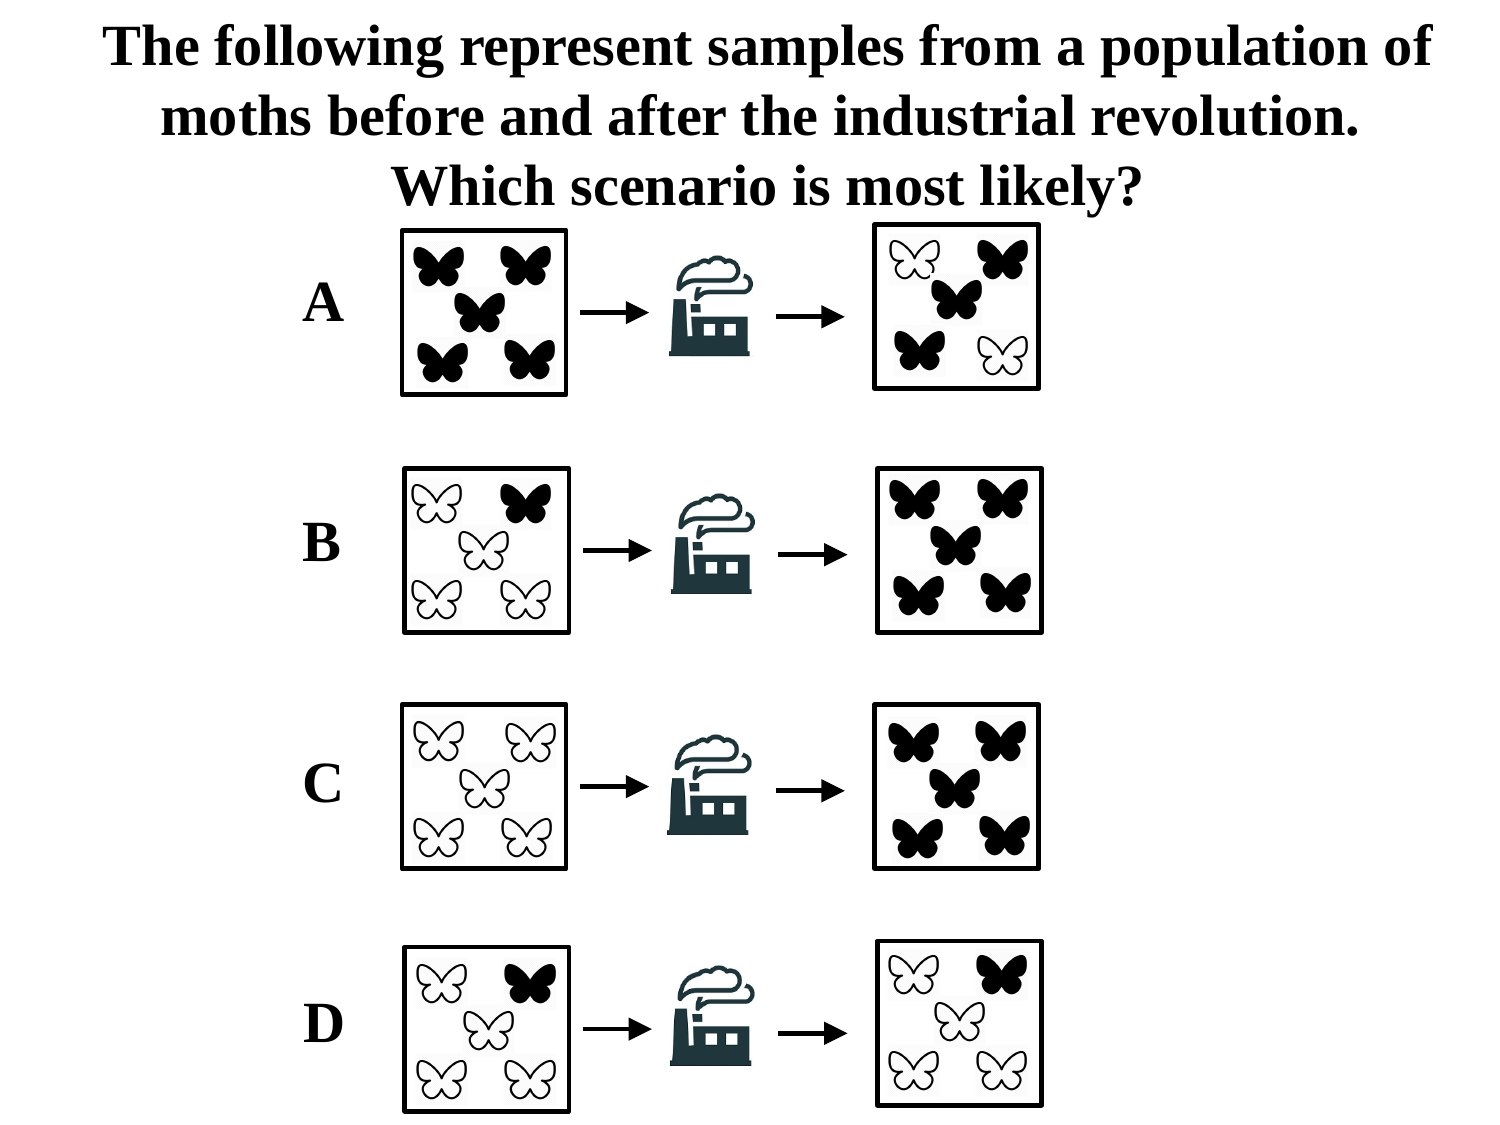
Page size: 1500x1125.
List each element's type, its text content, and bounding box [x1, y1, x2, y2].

picture [665, 963, 757, 1066]
picture [415, 957, 557, 1106]
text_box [877, 940, 1042, 1106]
text_box The following represent samples from a population of moths before and after the industrial revolution. Which scenario is most likely? [82, 0, 1454, 225]
text_box A [287, 255, 360, 341]
text_box B [288, 495, 357, 581]
picture [410, 476, 552, 626]
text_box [401, 224, 1040, 395]
text_box C [287, 736, 360, 821]
picture [665, 491, 757, 595]
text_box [401, 704, 1040, 869]
text_box [403, 945, 571, 1113]
text_box D [289, 976, 361, 1062]
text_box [877, 468, 1042, 633]
text_box [403, 466, 571, 635]
